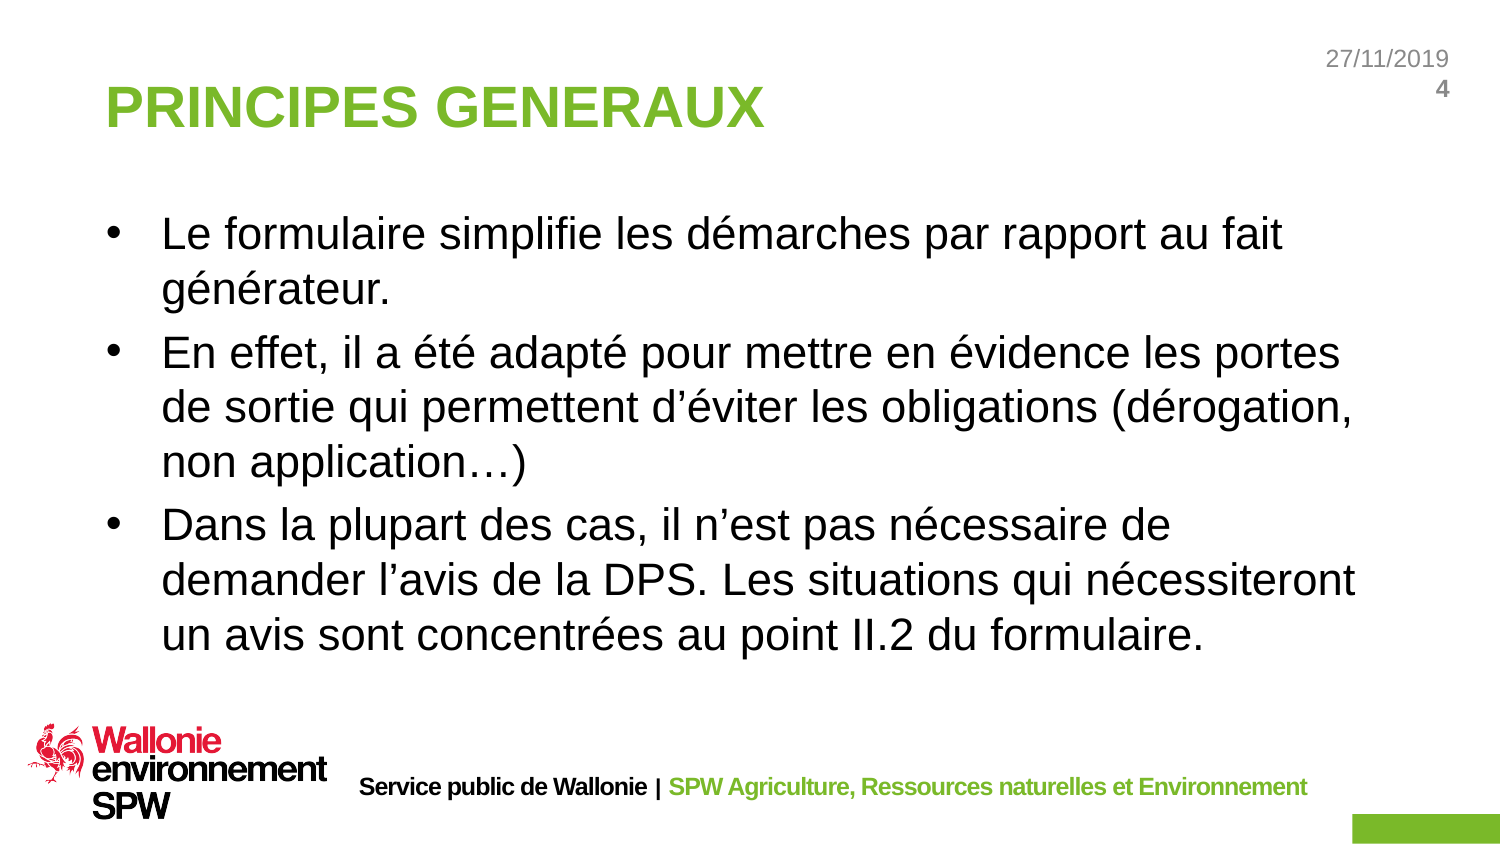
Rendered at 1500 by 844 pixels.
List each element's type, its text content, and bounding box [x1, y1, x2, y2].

list Le formulaire simplifie les démarches par rapport au fait générateur. En effet, il a été adapté pour mettre en évidence les portes de sortie qui permettent d’éviter les obligations (dérogation, non application…) Dans la plupart des cas, il n’est pas nécessaire de demander l’avis de la DPS. Les situations qui nécessiteront un avis sont concentrées au point II.2 du formulaire. [90, 196, 1382, 727]
picture [0, 696, 355, 844]
title PRINCIPES GENERAUX [90, 33, 1382, 175]
